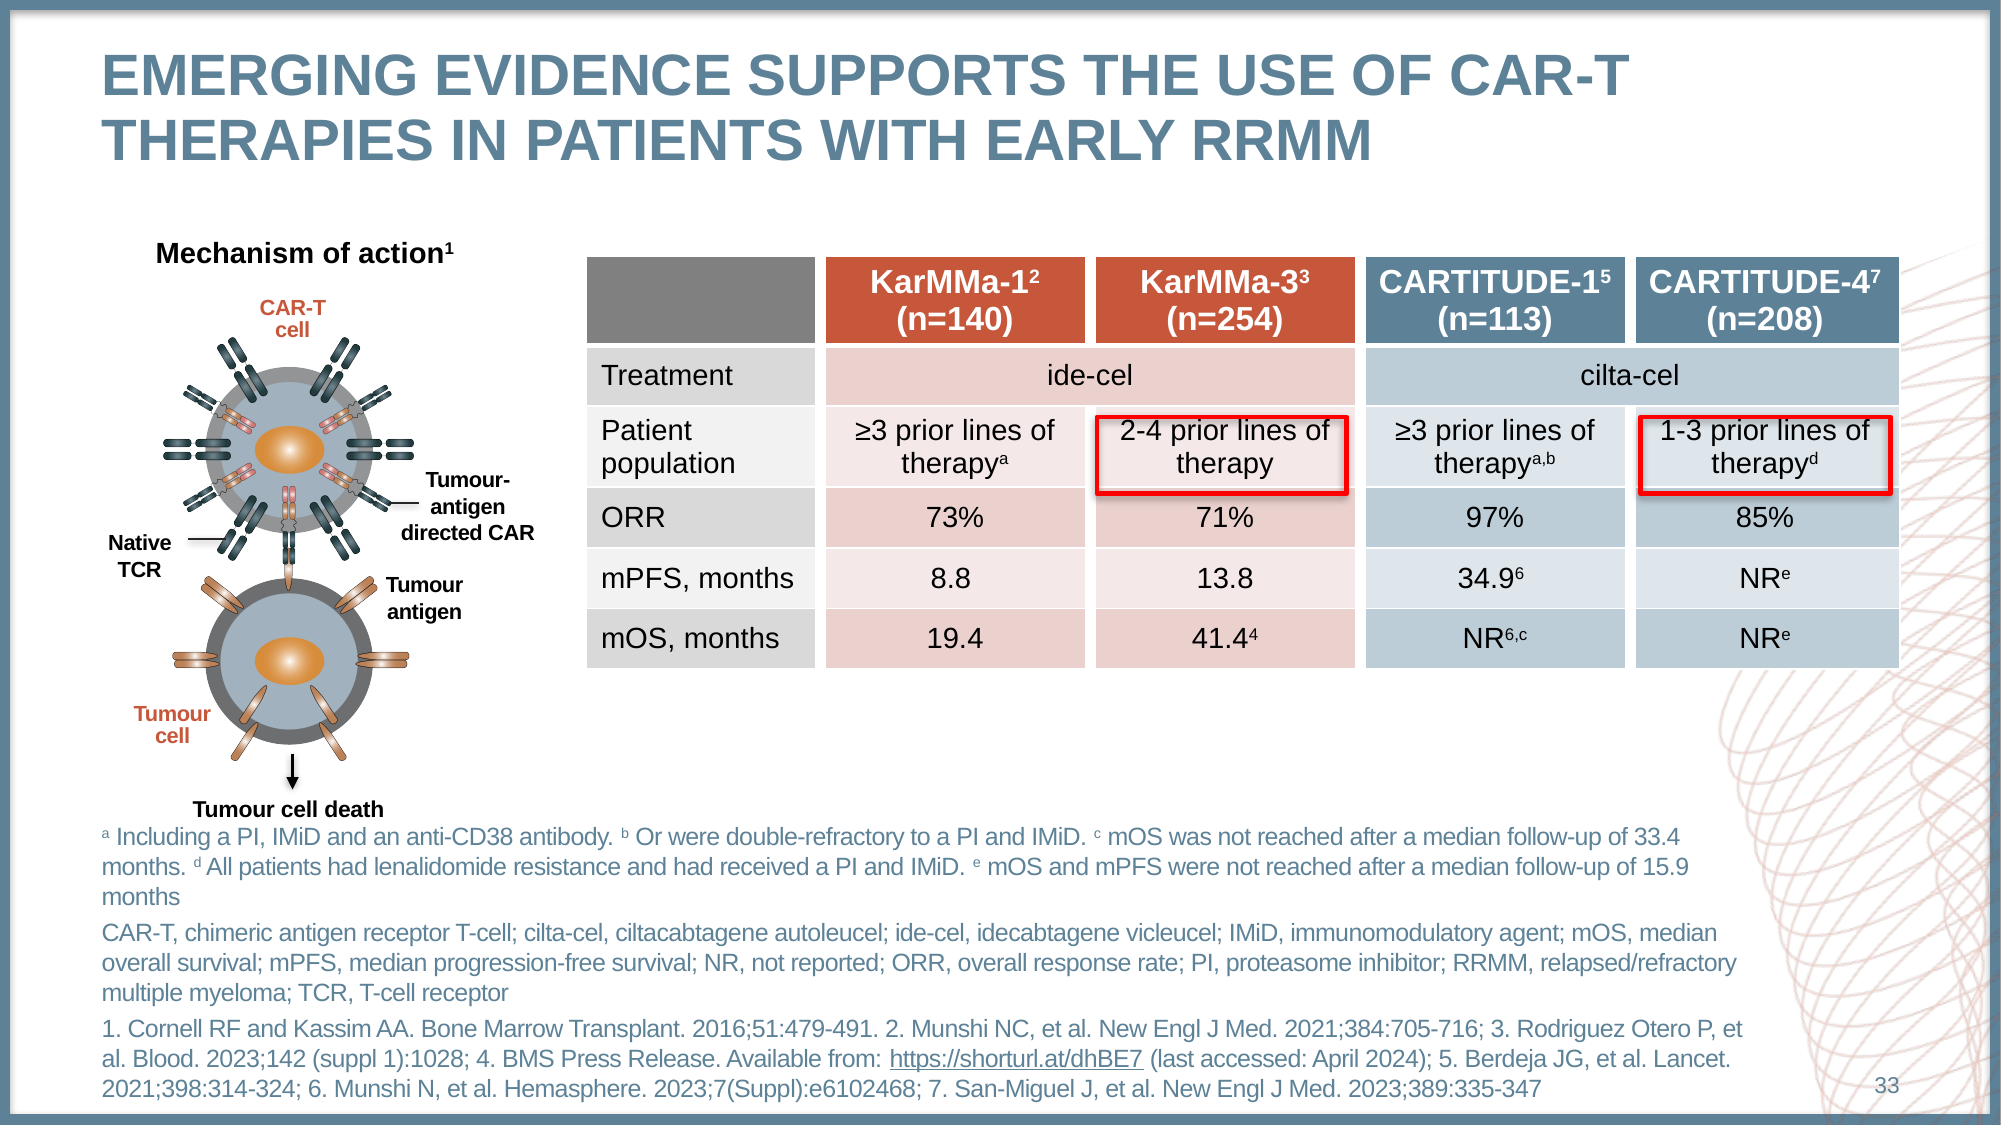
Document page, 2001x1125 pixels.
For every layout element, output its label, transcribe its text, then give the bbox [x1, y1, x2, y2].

table_header KarMMa-12 (n=140) [826, 257, 1085, 343]
text_box Tumour cell death [137, 794, 440, 822]
table_cell 73% [826, 488, 1085, 547]
slide_number 33 [1771, 1054, 1900, 1115]
table_cell ORR [587, 488, 815, 547]
table_cell 41.44 [1096, 609, 1355, 668]
table_cell ≥3 prior lines of therapya,b [1366, 407, 1625, 486]
table_cell 2-4 prior lines of therapy [1096, 407, 1355, 486]
table_header CARTITUDE-15 (n=113) [1366, 257, 1625, 343]
table_cell 71% [1096, 488, 1355, 547]
text_box Native TCR [86, 529, 158, 582]
title Emerging evidence supports the use of CAR-T therapies in patients with early rrmm [101, 42, 1900, 185]
text_box Tumour cell [118, 703, 158, 748]
text_box CAR-T cell [239, 297, 347, 336]
table_header [587, 257, 815, 343]
text_box [1640, 416, 1891, 494]
table_cell ≥3 prior lines of therapya [826, 407, 1085, 486]
text_box [1096, 416, 1348, 494]
table_cell 13.8 [1096, 549, 1355, 608]
text_box Tumour antigen [418, 571, 479, 624]
table_cell mOS, months [587, 609, 815, 668]
list a Including a PI, IMiD and an anti-CD38 antibody. b Or were double-refractory to a PI and IMiD. c mOS was not reached after a median follow-up of 33.4 months. d All patients had lenalidomide resistance and had received a PI and IMiD. e mOS and mPFS were not reached after a median follow-up of 15.9 months CAR-T, chimeric antigen receptor T-cell; cilta-cel, ciltacabtagene autoleucel; ide-cel, idecabtagene vicleucel; IMiD, immunomodulatory agent; mOS, median overall survival; mPFS, median progression-free survival; NR, not reported; ORR, overall response rate; PI, proteasome inhibitor; RRMM, relapsed/refractory multiple myeloma; TCR, T-cell receptor 1. Cornell RF and Kassim AA. Bone Marrow Transplant. 2016;51:479-491. 2. Munshi NC, et al. New Engl J Med. 2021;384:705-716; 3. Rodriguez Otero P, et al. Blood. 2023;142 (suppl 1):1028; 4. BMS Press Release. Available from: https://shorturl.at/dhBE7 (last accessed: April 2024); 5. Berdeja JG, et al. Lancet. 2021;398:314-324; 6. Munshi N, et al. Hemasphere. 2023;7(Suppl):e6102468; 7. San-Miguel J, et al. New Engl J Med. 2023;389:335-347 [101, 1042, 1772, 1103]
table_cell Treatment [587, 348, 815, 405]
table_cell NR6,c [1366, 609, 1625, 668]
text_box Tumour- antigen directed CAR [418, 466, 543, 545]
table_cell 1-3 prior lines of therapyd [1636, 407, 1899, 486]
table_cell 8.8 [826, 549, 1085, 608]
table_cell NRe [1636, 549, 1899, 608]
table_cell NRe [1636, 609, 1899, 668]
table_cell ide-cel [826, 348, 1355, 405]
table_cell 85% [1636, 488, 1899, 547]
text_box Mechanism of action1 [97, 226, 512, 277]
table_cell 34.96 [1366, 549, 1625, 608]
table_header KarMMa-33 (n=254) [1096, 257, 1355, 343]
table_cell mPFS, months [587, 549, 815, 608]
table_cell 19.4 [826, 609, 1085, 668]
table_cell Patient population [587, 407, 815, 486]
table_cell cilta-cel [1366, 348, 1899, 405]
table_header CARTITUDE-47 (n=208) [1636, 257, 1899, 343]
picture [163, 337, 414, 762]
table_cell 97% [1366, 488, 1625, 547]
